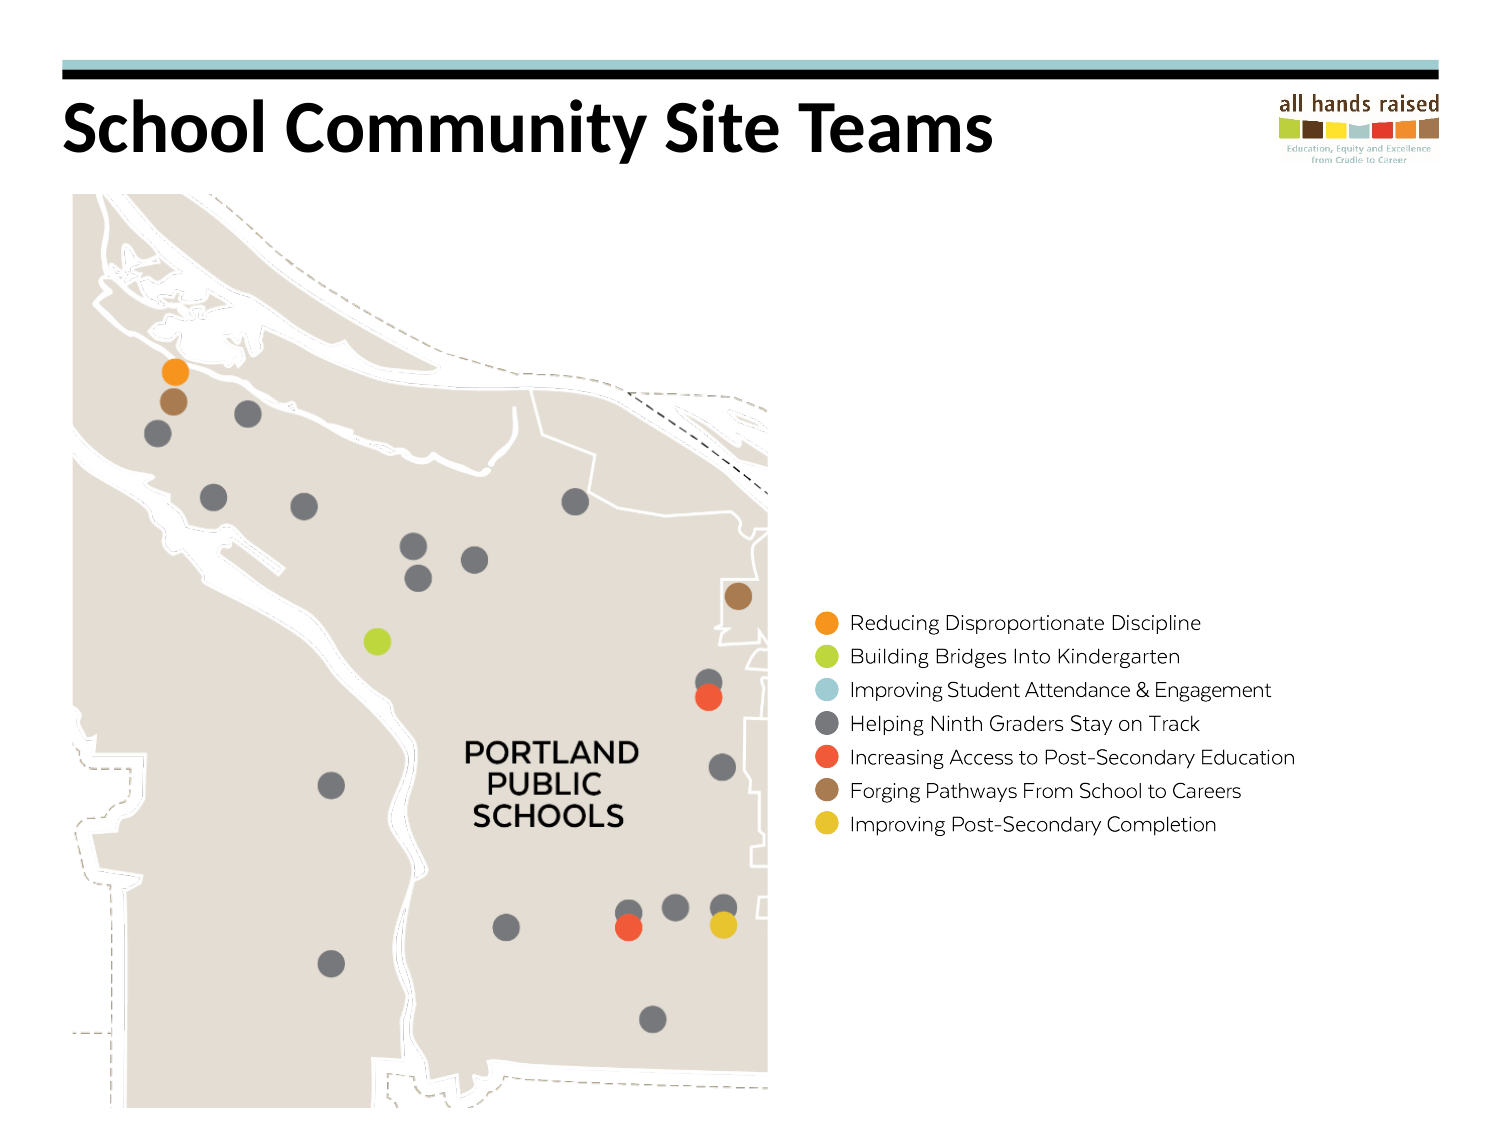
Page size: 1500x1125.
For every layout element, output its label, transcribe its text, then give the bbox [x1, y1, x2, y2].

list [72, 194, 768, 1108]
picture [1279, 94, 1439, 163]
title School Community Site Teams [62, 86, 1267, 171]
picture [799, 593, 1307, 853]
